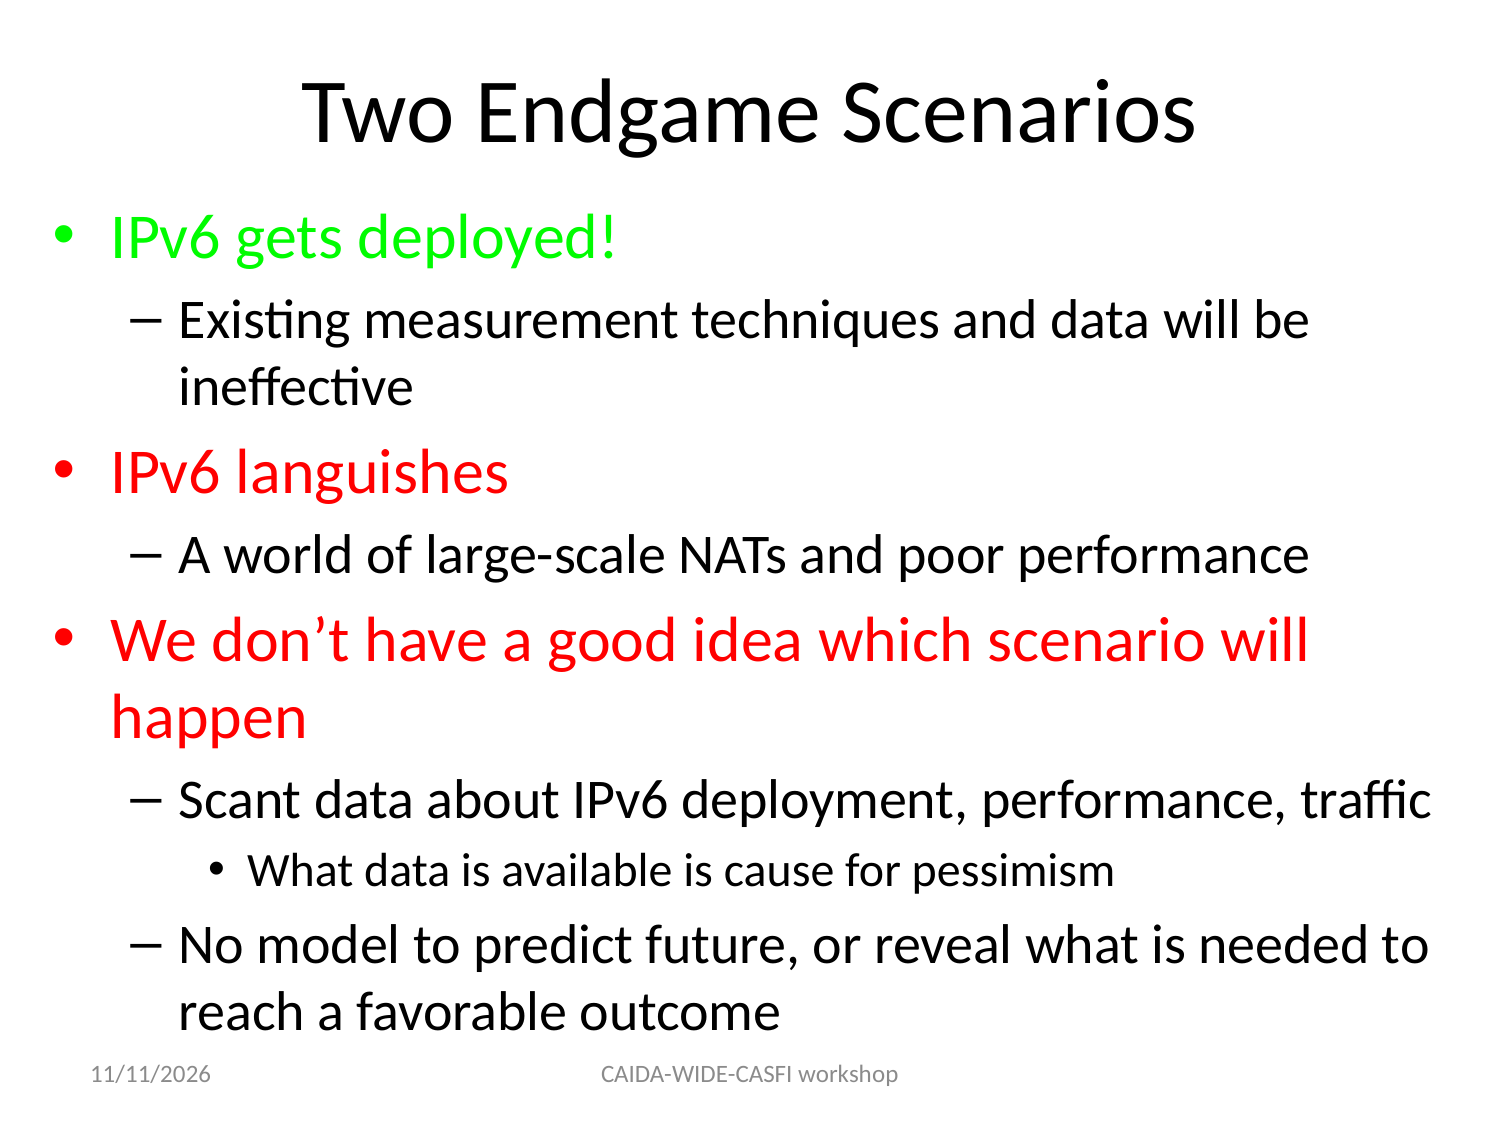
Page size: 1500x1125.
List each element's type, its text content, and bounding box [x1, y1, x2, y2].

footer CAIDA-WIDE-CASFI workshop [512, 1042, 988, 1103]
list IPv6 gets deployed! Existing measurement techniques and data will be ineffective IPv6 languishes A world of large-scale NATs and poor performance We don’t have a good idea which scenario will happen Scant data about IPv6 deployment, performance, traffic What data is available is cause for pessimism No model to predict future, or reveal what is needed to reach a favorable outcome [37, 187, 1488, 1063]
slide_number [75, 1042, 425, 1103]
title Two Endgame Scenarios [75, 12, 1425, 187]
